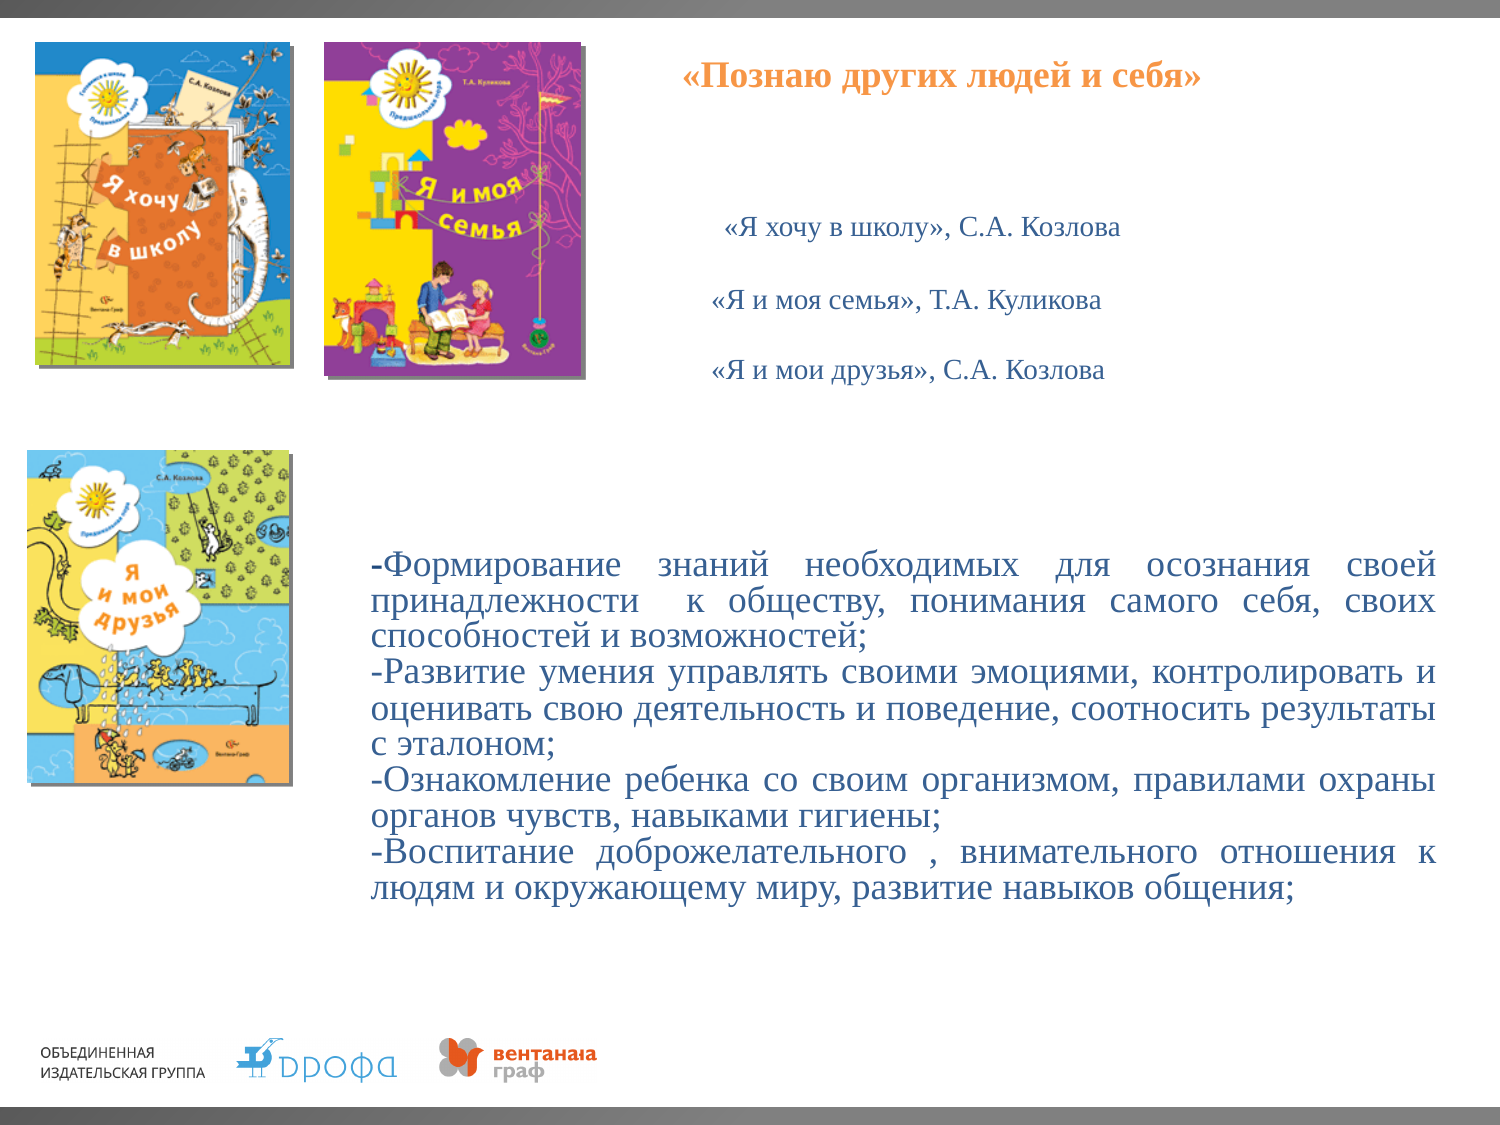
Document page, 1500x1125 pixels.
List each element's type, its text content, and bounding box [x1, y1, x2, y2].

picture [324, 42, 582, 377]
picture [35, 42, 290, 366]
text_box -Формирование знаний необходимых для осознания своей принадлежности к обществу, понимания самого себя, своих способностей и возможностей; -Развитие умения управлять своими эмоциями, контролировать и оценивать свою деятельность и поведение, соотносить результаты с эталоном; -Ознакомление ребенка со своим организмом, правилами охраны органов чувств, навыками гигиены; -Воспитание доброжелательного , внимательного отношения к людям и окружающему миру, развитие навыков общения; [355, 539, 1453, 915]
picture [27, 449, 290, 783]
text_box «Познаю других людей и себя» «Я хочу в школу», С.А. Козлова «Я и моя семья», Т.А. Куликова «Я и мои друзья», С.А. Козлова [667, 42, 1453, 535]
picture [41, 1038, 597, 1083]
